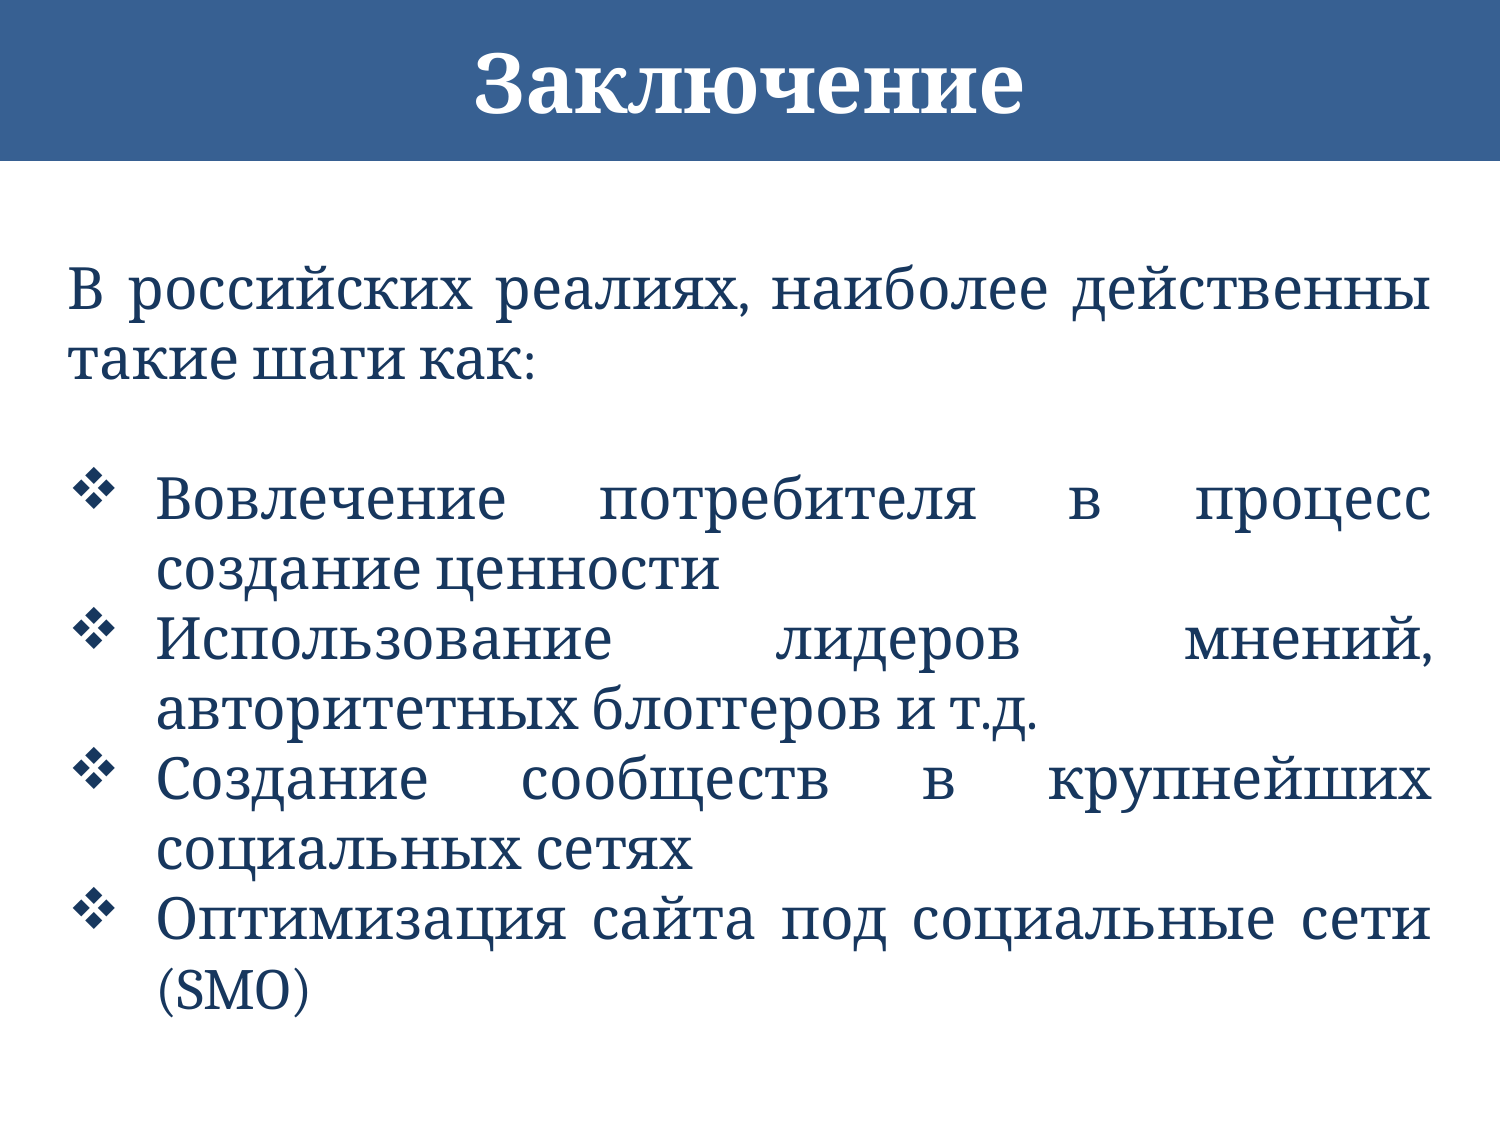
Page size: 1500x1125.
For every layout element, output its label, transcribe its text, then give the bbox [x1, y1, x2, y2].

title Заключение [0, 0, 1500, 161]
text_box В российских реалиях, наиболее действенны такие шаги как: Вовлечение потребителя в процесс создание ценности Использование лидеров мнений, авторитетных блоггеров и т.д. Создание сообществ в крупнейших социальных сетях Оптимизация сайта под социальные сети (SMO) [53, 243, 1447, 1125]
